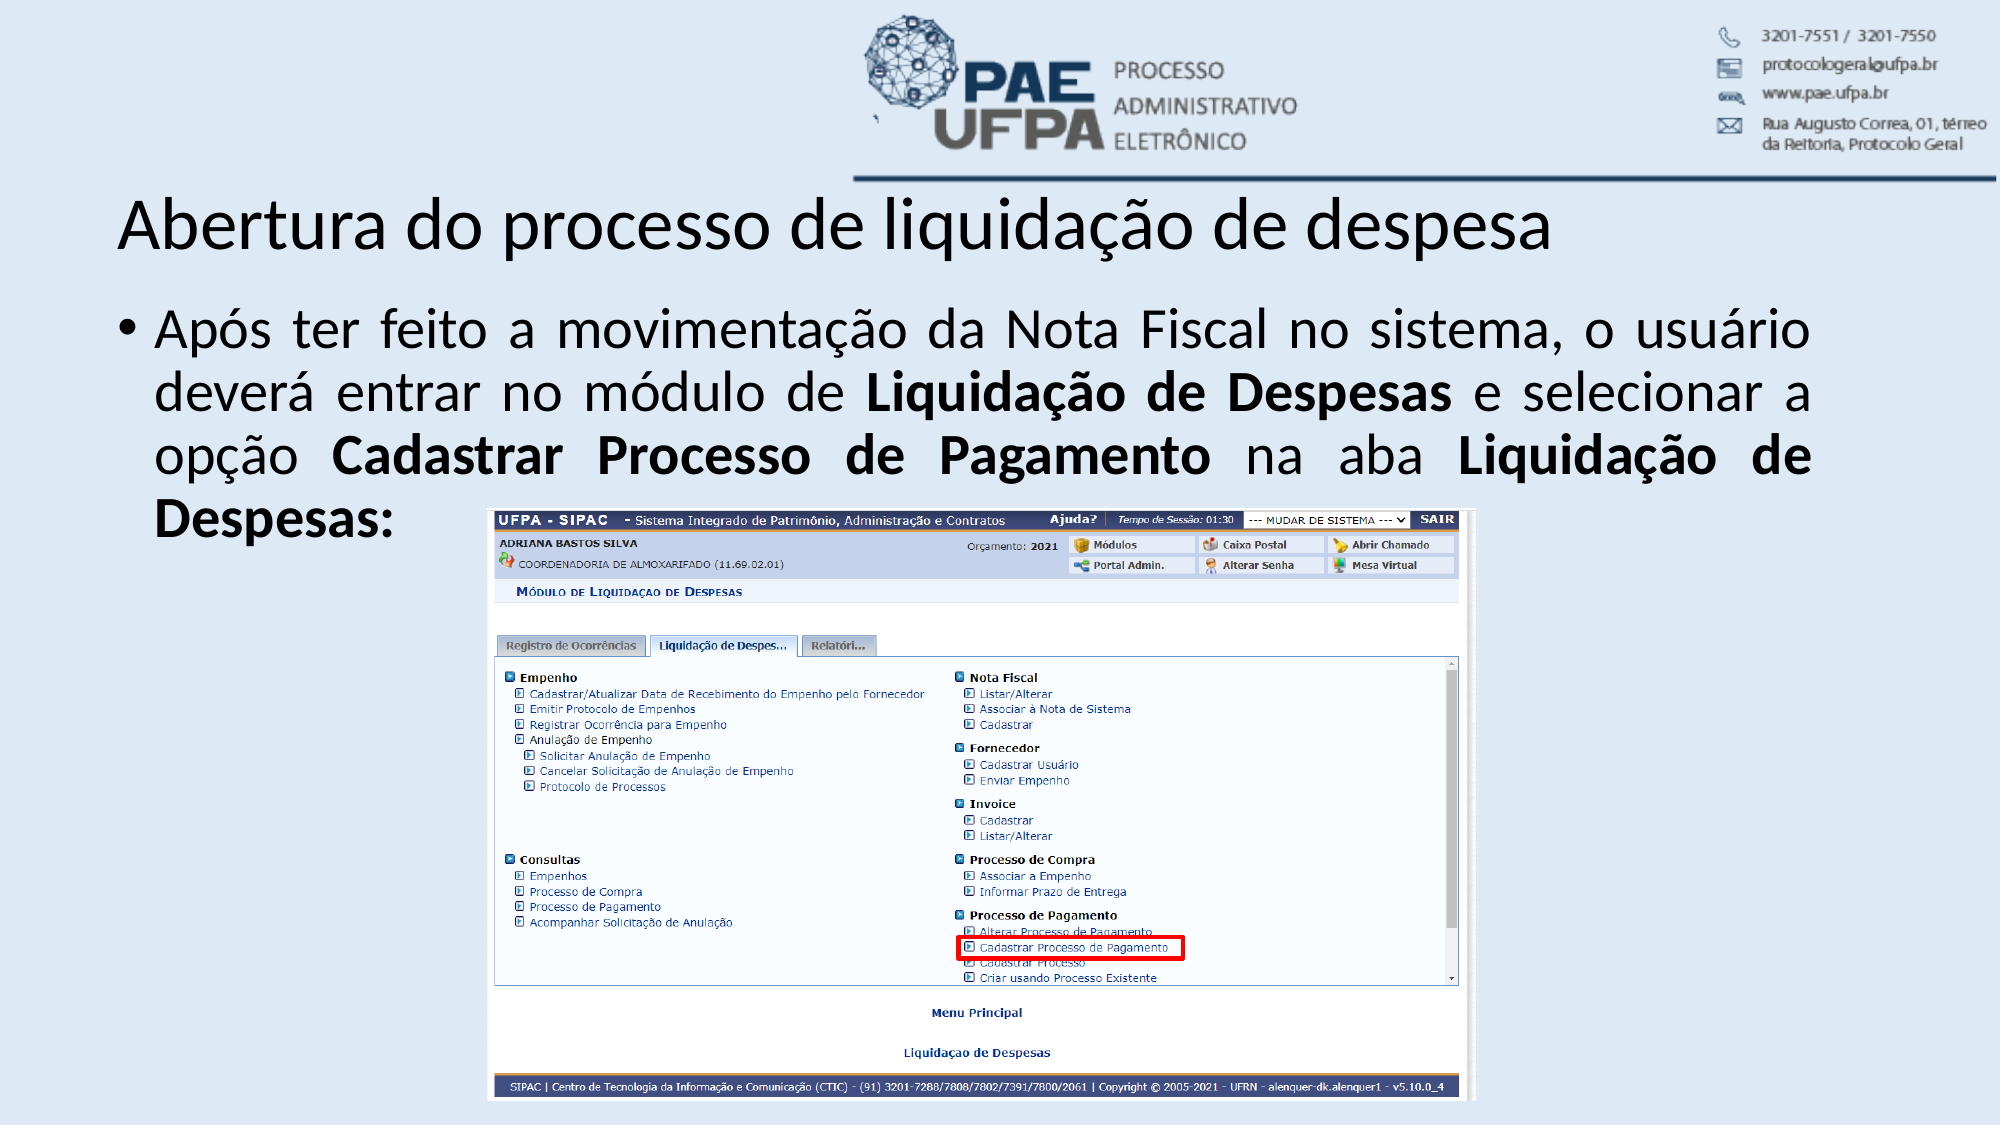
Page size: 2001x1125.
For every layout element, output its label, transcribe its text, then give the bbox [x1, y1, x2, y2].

title Abertura do processo de liquidação de despesa [102, 116, 1828, 290]
picture [815, 0, 2001, 195]
list Após ter feito a movimentação da Nota Fiscal no sistema, o usuário deverá entrar no módulo de Liquidação de Despesas e selecionar a opção Cadastrar Processo de Pagamento na aba Liquidação de Despesas: [102, 290, 1828, 1005]
picture [487, 508, 1476, 1102]
